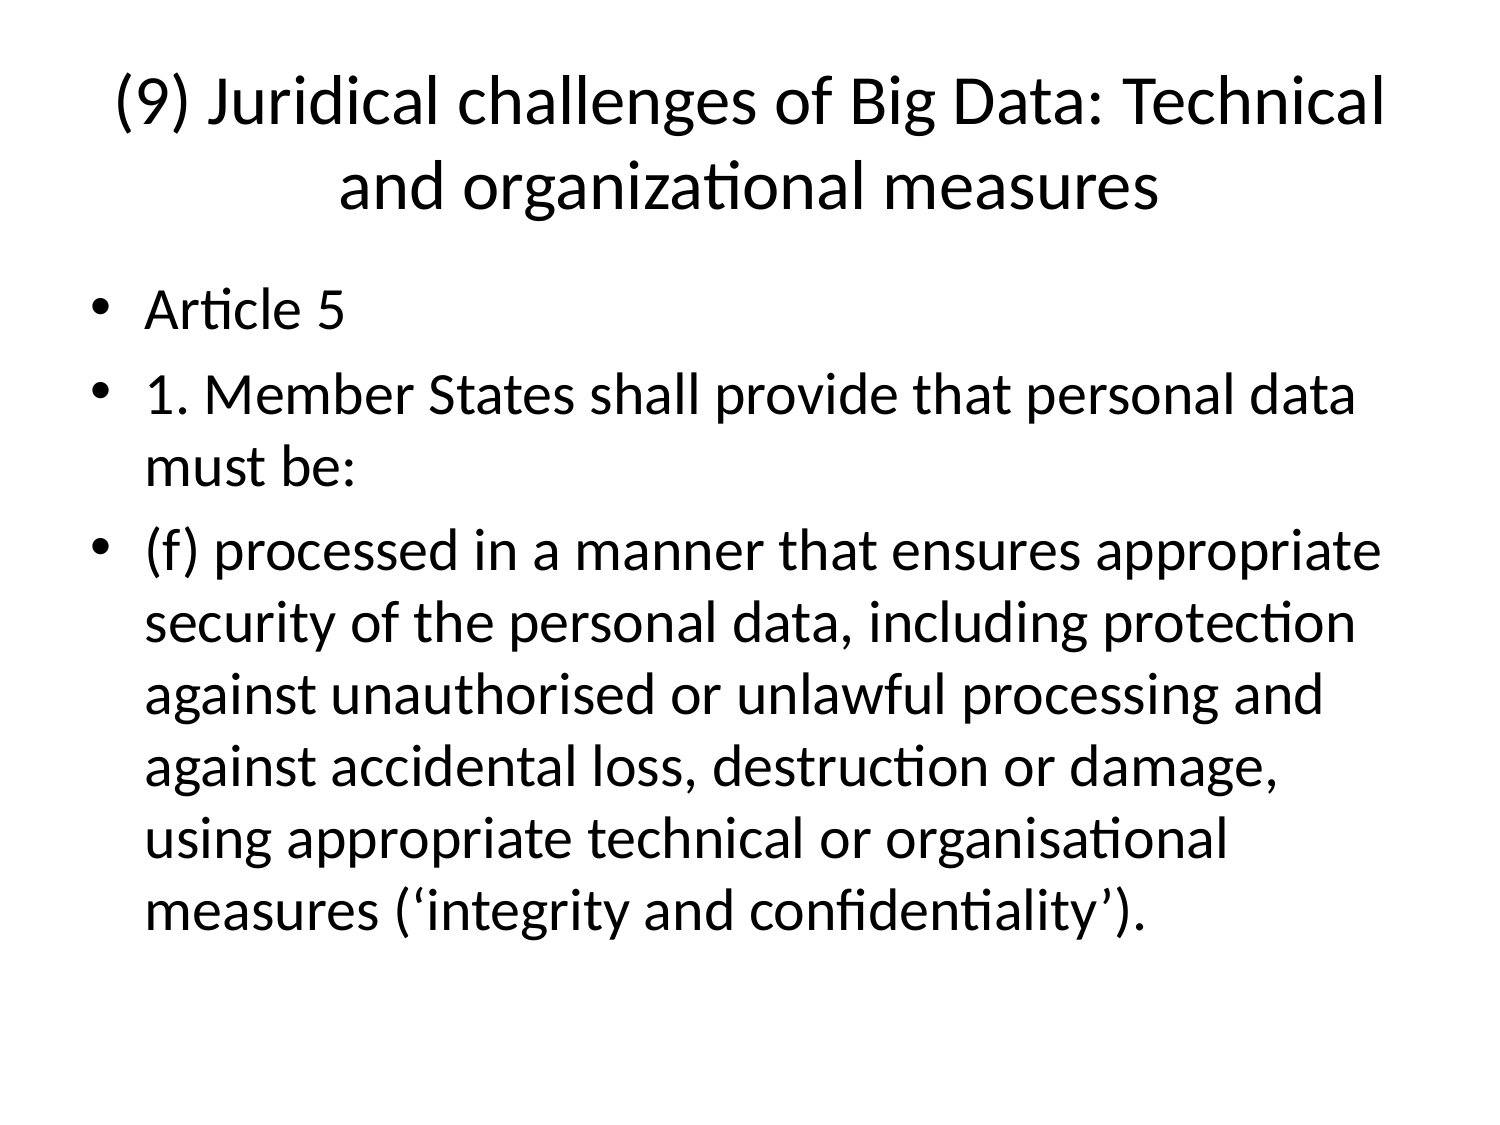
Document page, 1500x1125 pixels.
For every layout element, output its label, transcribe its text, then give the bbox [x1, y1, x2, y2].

title (9) Juridical challenges of Big Data: Technical and organizational measures [75, 45, 1425, 233]
list Article 5 1. Member States shall provide that personal data must be: (f) processed in a manner that ensures appropriate security of the personal data, including protection against unauthorised or unlawful processing and against accidental loss, destruction or damage, using appropriate technical or organisational measures (‘integrity and confidentiality’). [75, 262, 1425, 1005]
